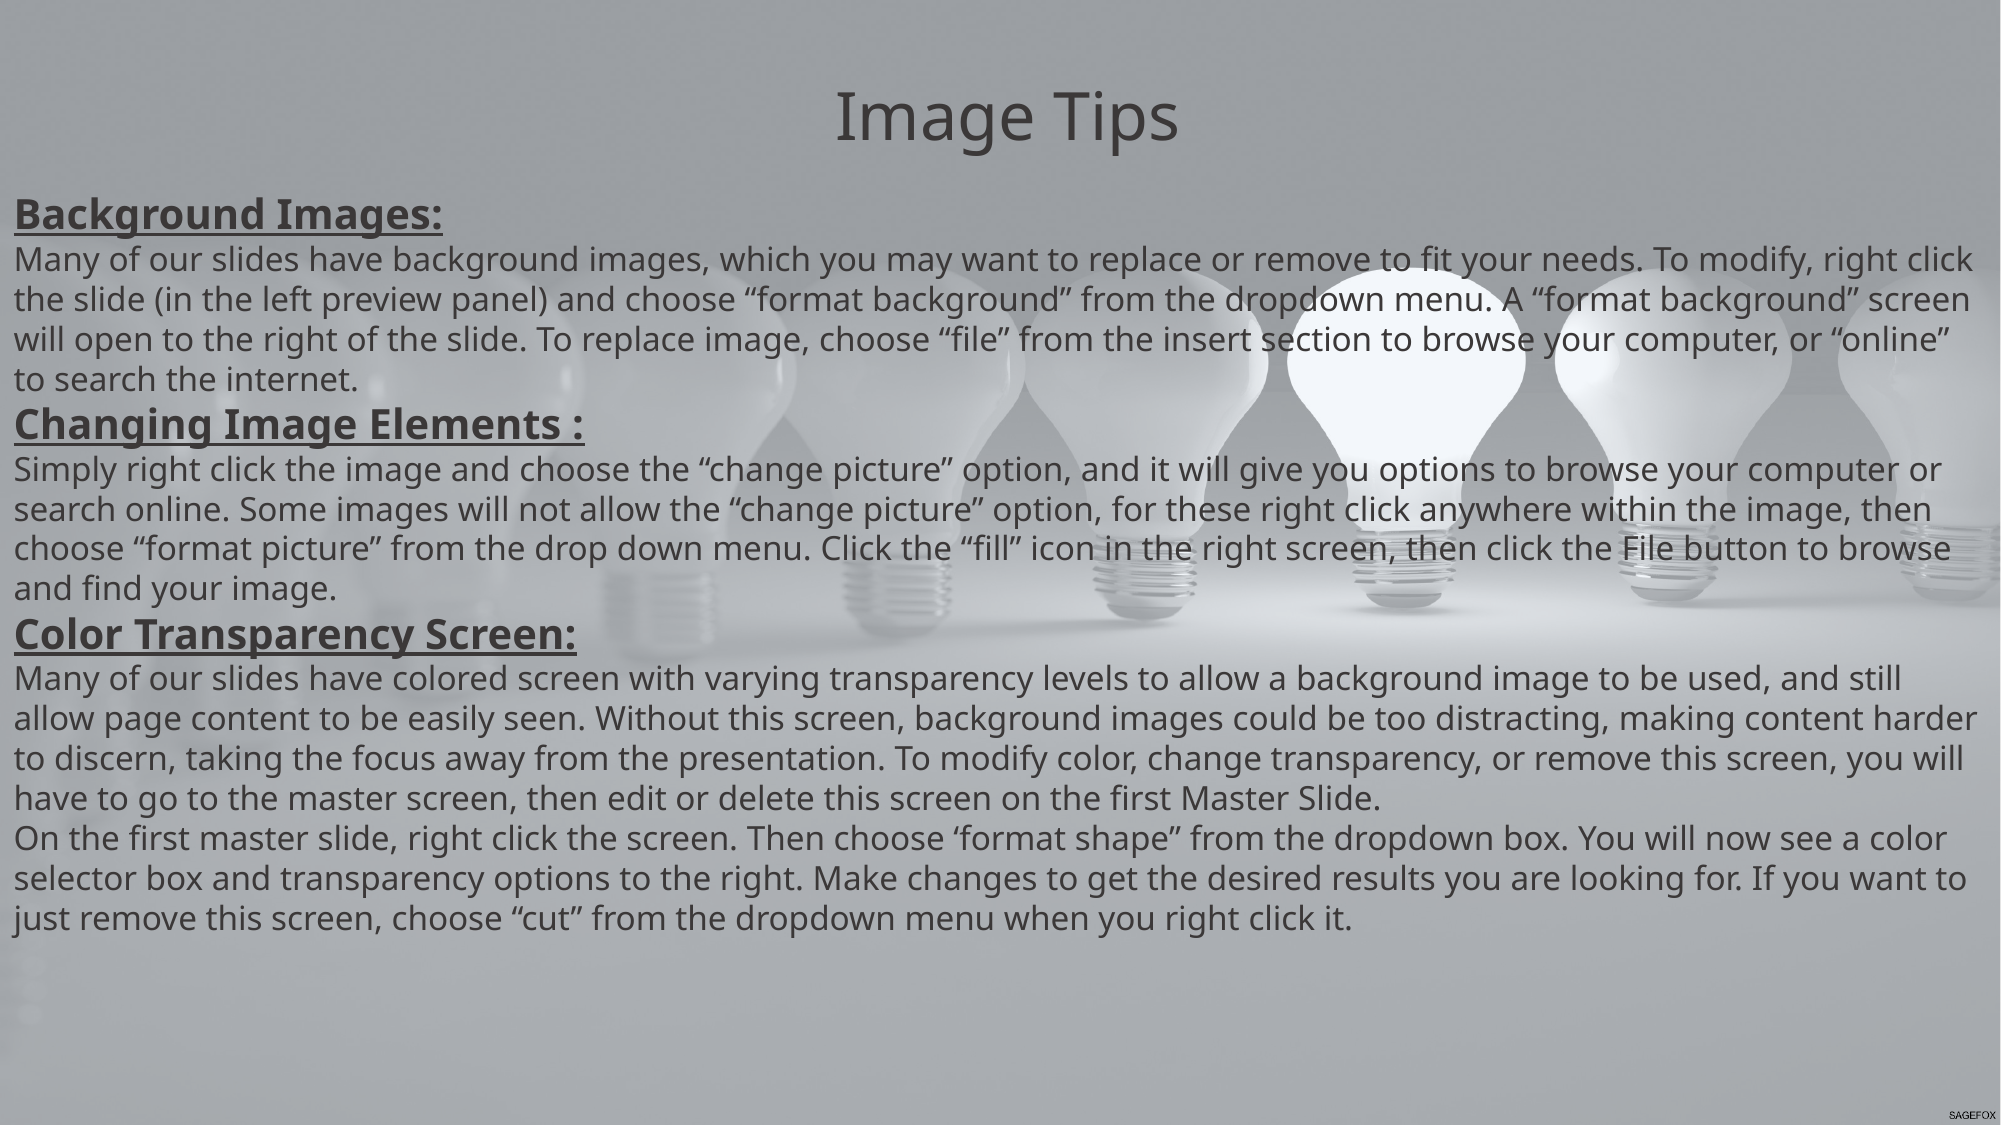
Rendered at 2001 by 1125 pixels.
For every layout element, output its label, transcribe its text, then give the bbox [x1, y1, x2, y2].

title Image Tips [597, 59, 1420, 177]
text_box Background Images: Many of our slides have background images, which you may want to replace or remove to fit your needs. To modify, right click the slide (in the left preview panel) and choose “format background” from the dropdown menu. A “format background” screen will open to the right of the slide. To replace image, choose “file” from the insert section to browse your computer, or “online” to search the internet. Changing Image Elements : Simply right click the image and choose the “change picture” option, and it will give you options to browse your computer or search online. Some images will not allow the “change picture” option, for these right click anywhere within the image, then choose “format picture” from the drop down menu. Click the “fill” icon in the right screen, then click the File button to browse and find your image. Color Transparency Screen: Many of our slides have colored screen with varying transparency levels to allow a background image to be used, and still allow page content to be easily seen. Without this screen, background images could be too distracting, making content harder to discern, taking the focus away from the presentation. To modify color, change transparency, or remove this screen, you will have to go to the master screen, then edit or delete this screen on the first Master Slide. On the first master slide, right click the screen. Then choose ‘format shape” from the dropdown box. You will now see a color selector box and transparency options to the right. Make changes to get the desired results you are looking for. If you want to just remove this screen, choose “cut” from the dropdown menu when you right click it. [0, 0, 2000, 1125]
